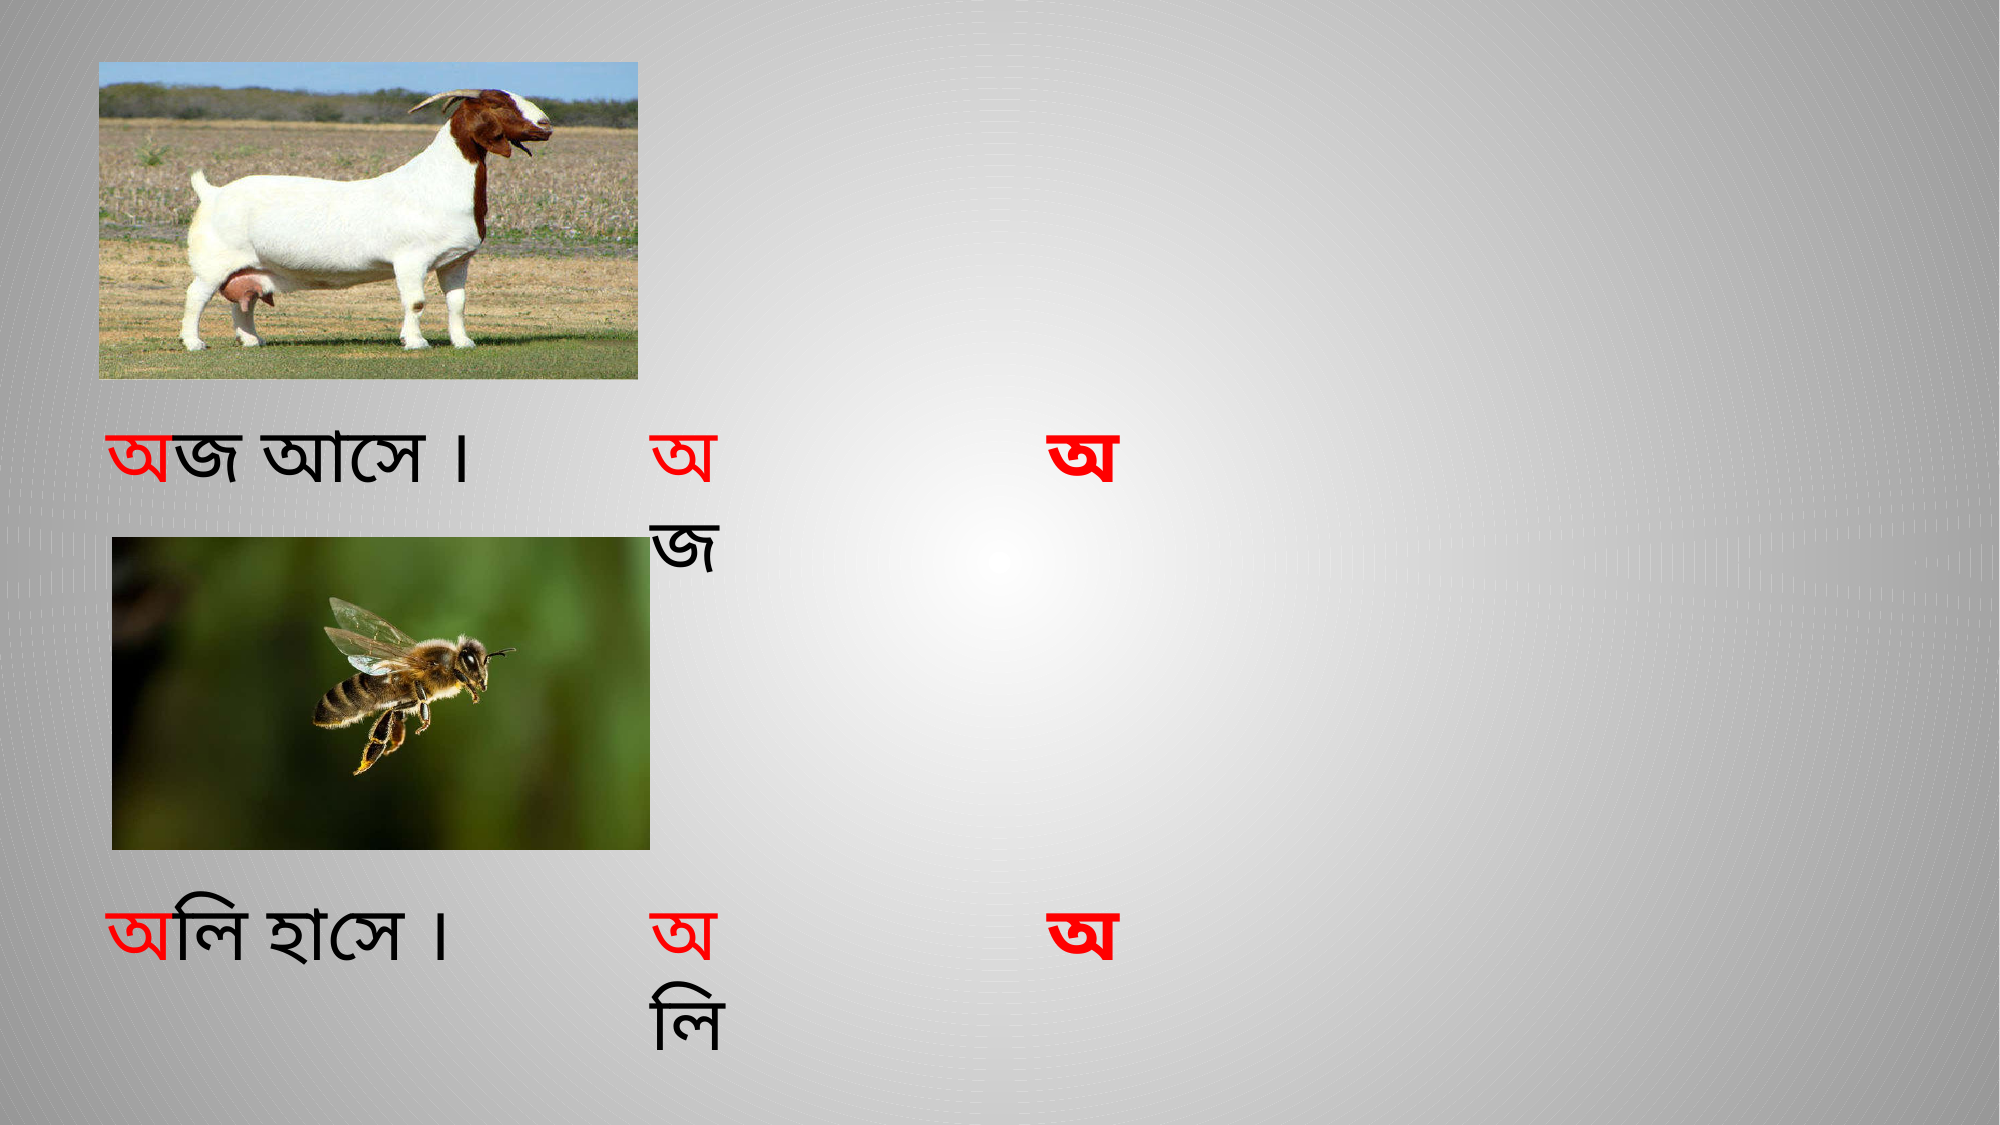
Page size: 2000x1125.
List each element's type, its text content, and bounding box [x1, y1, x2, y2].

text_box অলি [636, 878, 788, 1073]
text_box অলি হাসে । [91, 878, 525, 983]
text_box অ [1032, 878, 1159, 983]
picture [111, 537, 650, 851]
picture [99, 62, 638, 380]
text_box অজ [636, 399, 763, 595]
text_box অজ আসে । [91, 399, 525, 505]
text_box অ [1032, 399, 1159, 505]
